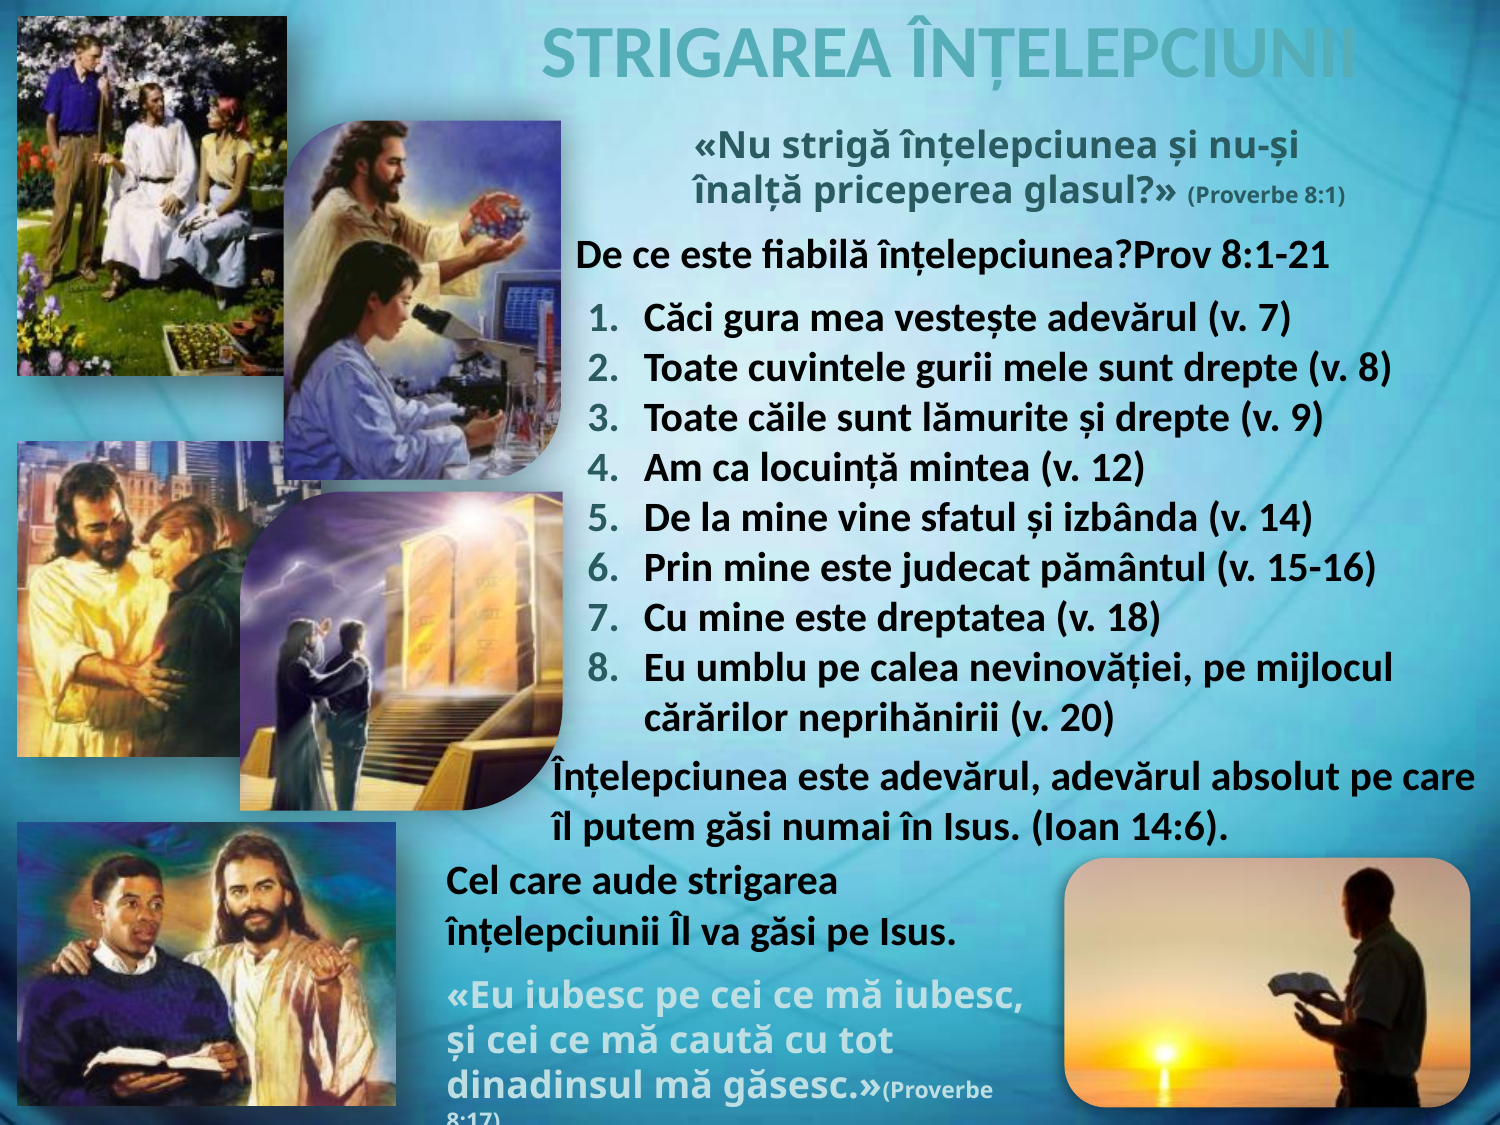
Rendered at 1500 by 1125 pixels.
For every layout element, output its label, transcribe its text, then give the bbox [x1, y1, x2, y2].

picture [0, 0, 1500, 1125]
text_box Înțelepciunea este adevărul, adevărul absolut pe care îl putem găsi numai în Isus. (Ioan 14:6). [537, 741, 1494, 857]
text_box Cel care aude strigarea înțelepciunii Îl va găsi pe Isus. [431, 845, 987, 961]
text_box STRIGAREA ÎNȚELEPCIUNII [407, 0, 1495, 101]
text_box De ce este fiabilă înțelepciunea?Prov 8:1-21 [587, 219, 1495, 285]
text_box «Nu strigă înţelepciunea şi nu-şi înalţă priceperea glasul?» (Proverbe 8:1) [679, 113, 1365, 219]
text_box «Eu iubesc pe cei ce mă iubesc, şi cei ce mă caută cu tot dinadinsul mă găsesc.»(Proverbe 8:17) [436, 964, 1065, 1125]
text_box Căci gura mea vesteşte adevărul (v. 7) Toate cuvintele gurii mele sunt drepte (v. 8) Toate căile sunt lămurite şi drepte (v. 9) Am ca locuinţă mintea (v. 12) De la mine vine sfatul şi izbânda (v. 14) Prin mine este judecat pământul (v. 15-16) Cu mine este dreptatea (v. 18) Eu umblu pe calea nevinovăţiei, pe mijlocul cărărilor neprihănirii (v. 20) [572, 281, 1461, 741]
